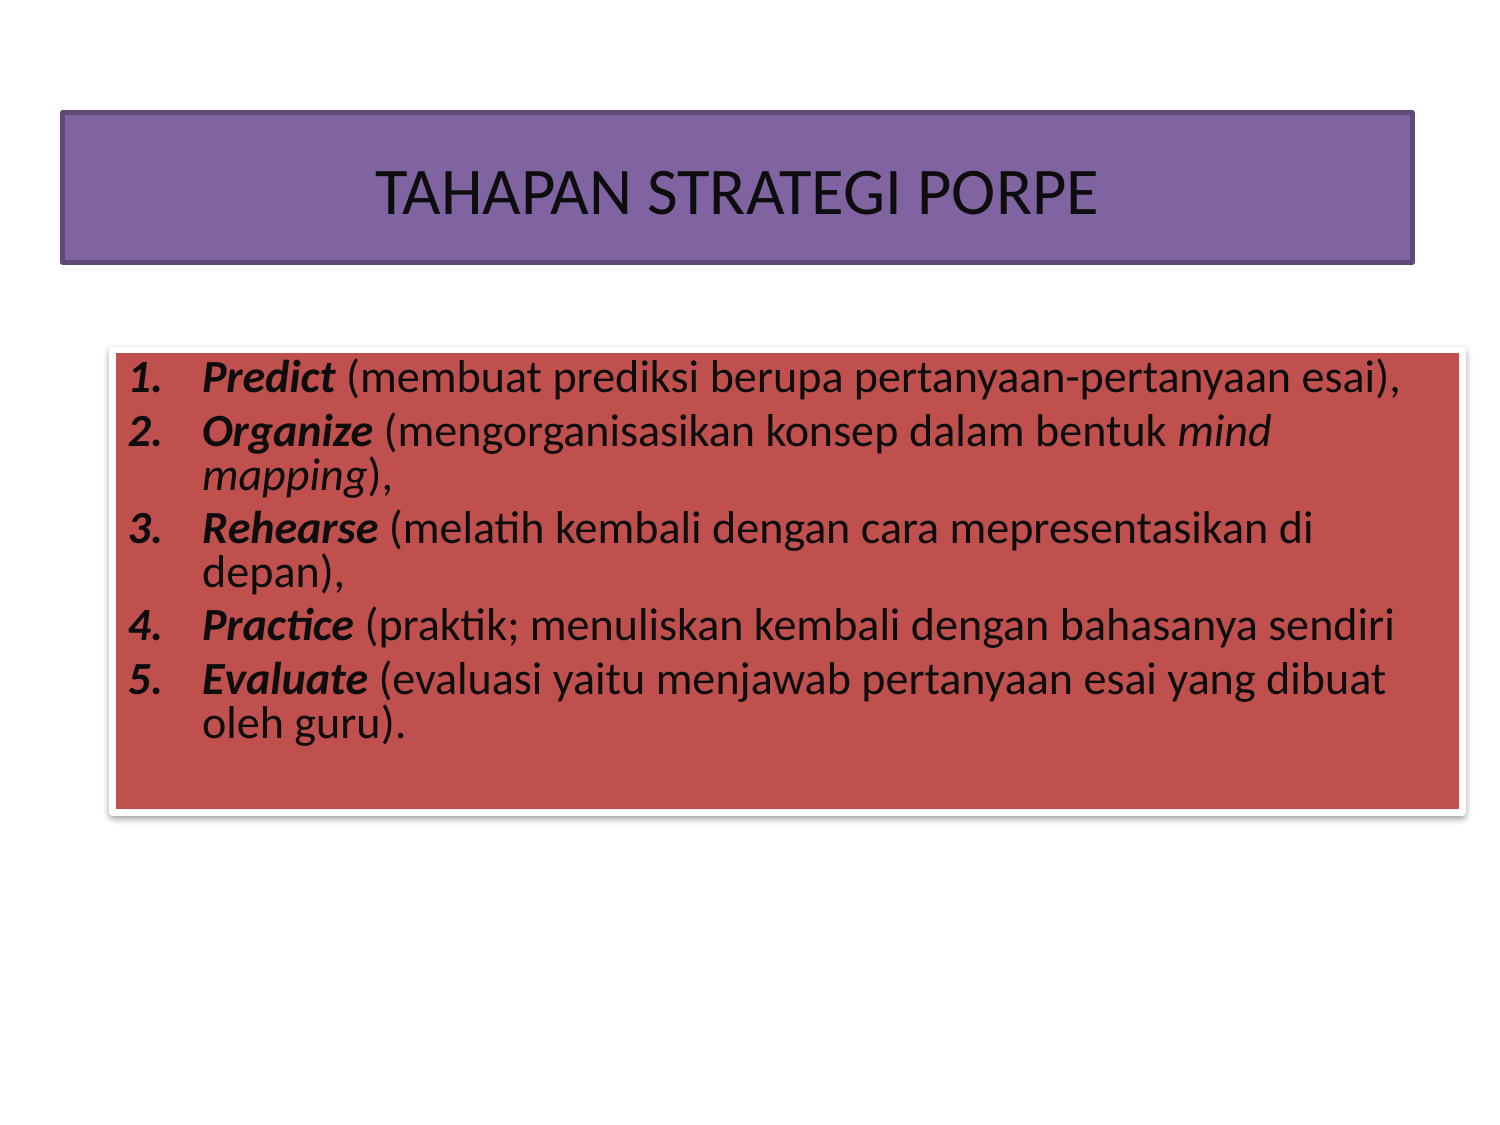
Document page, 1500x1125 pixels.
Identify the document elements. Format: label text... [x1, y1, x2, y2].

title TAHAPAN STRATEGI PORPE [60, 110, 1415, 265]
list Predict (membuat prediksi berupa pertanyaan-pertanyaan esai), Organize (mengorganisasikan konsep dalam bentuk mind mapping), Rehearse (melatih kembali dengan cara mepresentasikan di depan), Practice (praktik; menuliskan kembali dengan bahasanya sendiri Evaluate (evaluasi yaitu menjawab pertanyaan esai yang dibuat oleh guru). [109, 347, 1466, 816]
